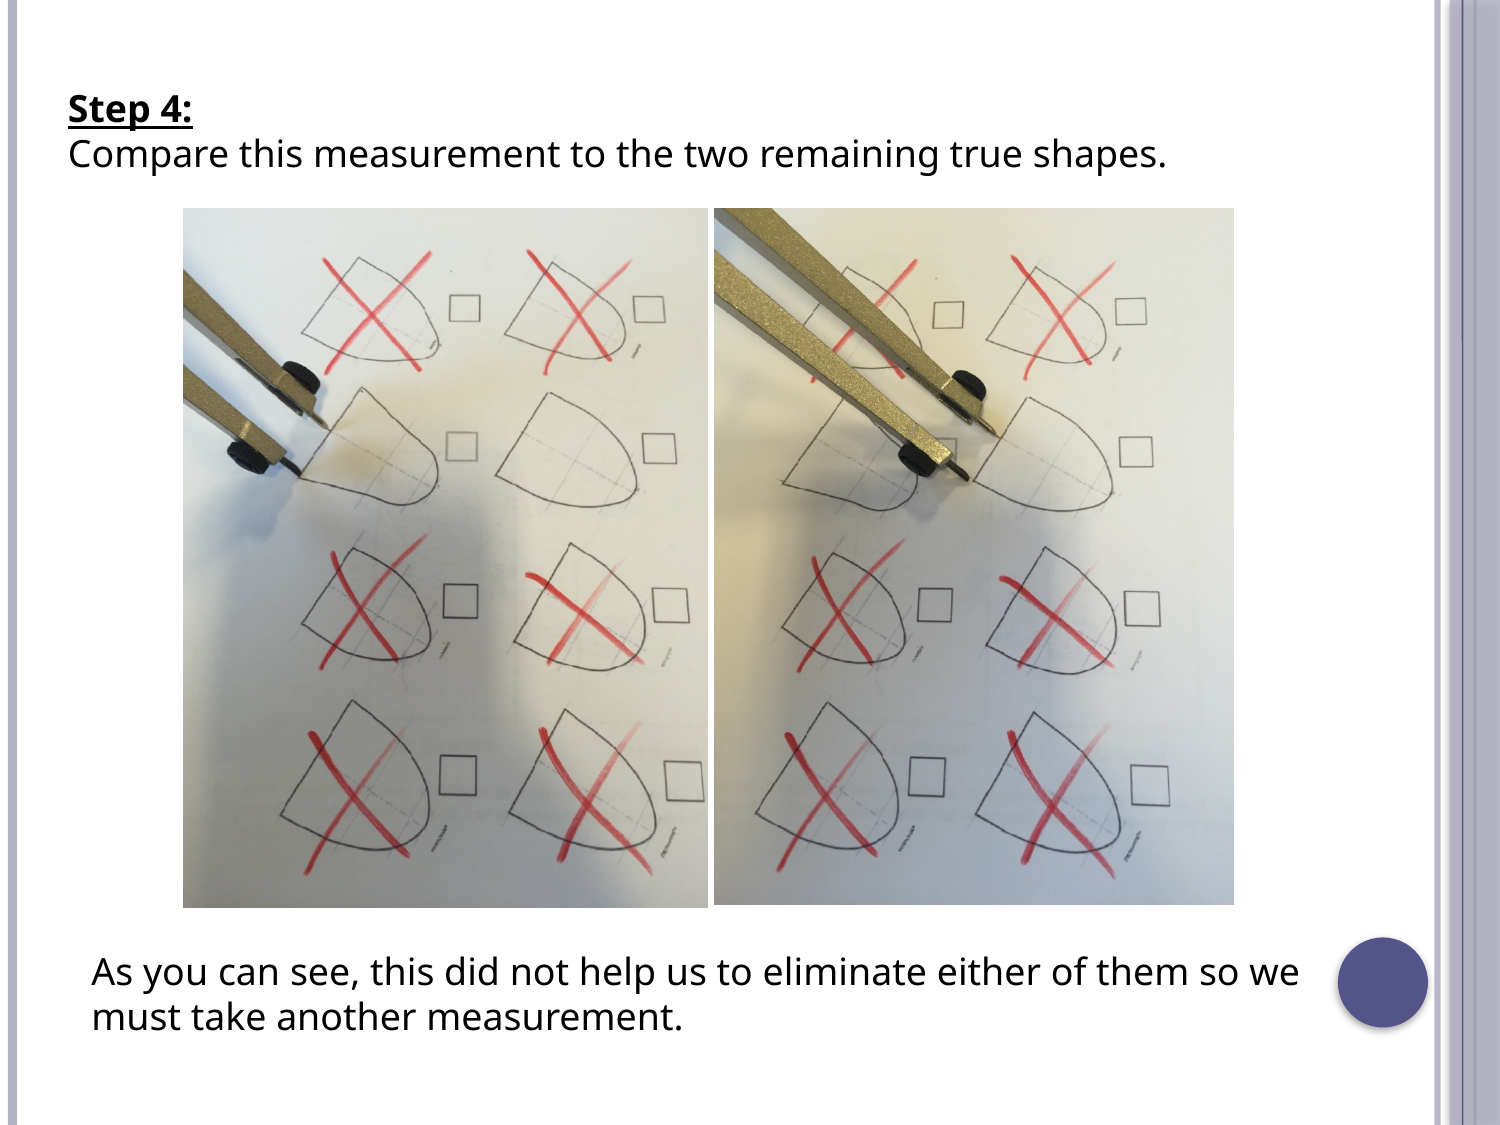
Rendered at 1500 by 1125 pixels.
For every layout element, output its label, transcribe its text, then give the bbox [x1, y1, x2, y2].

picture [182, 207, 709, 909]
picture [713, 207, 1234, 906]
text_box Step 4: Compare this measurement to the two remaining true shapes. [53, 78, 1436, 228]
text_box As you can see, this did not help us to eliminate either of them so we must take another measurement. [76, 940, 1376, 1091]
